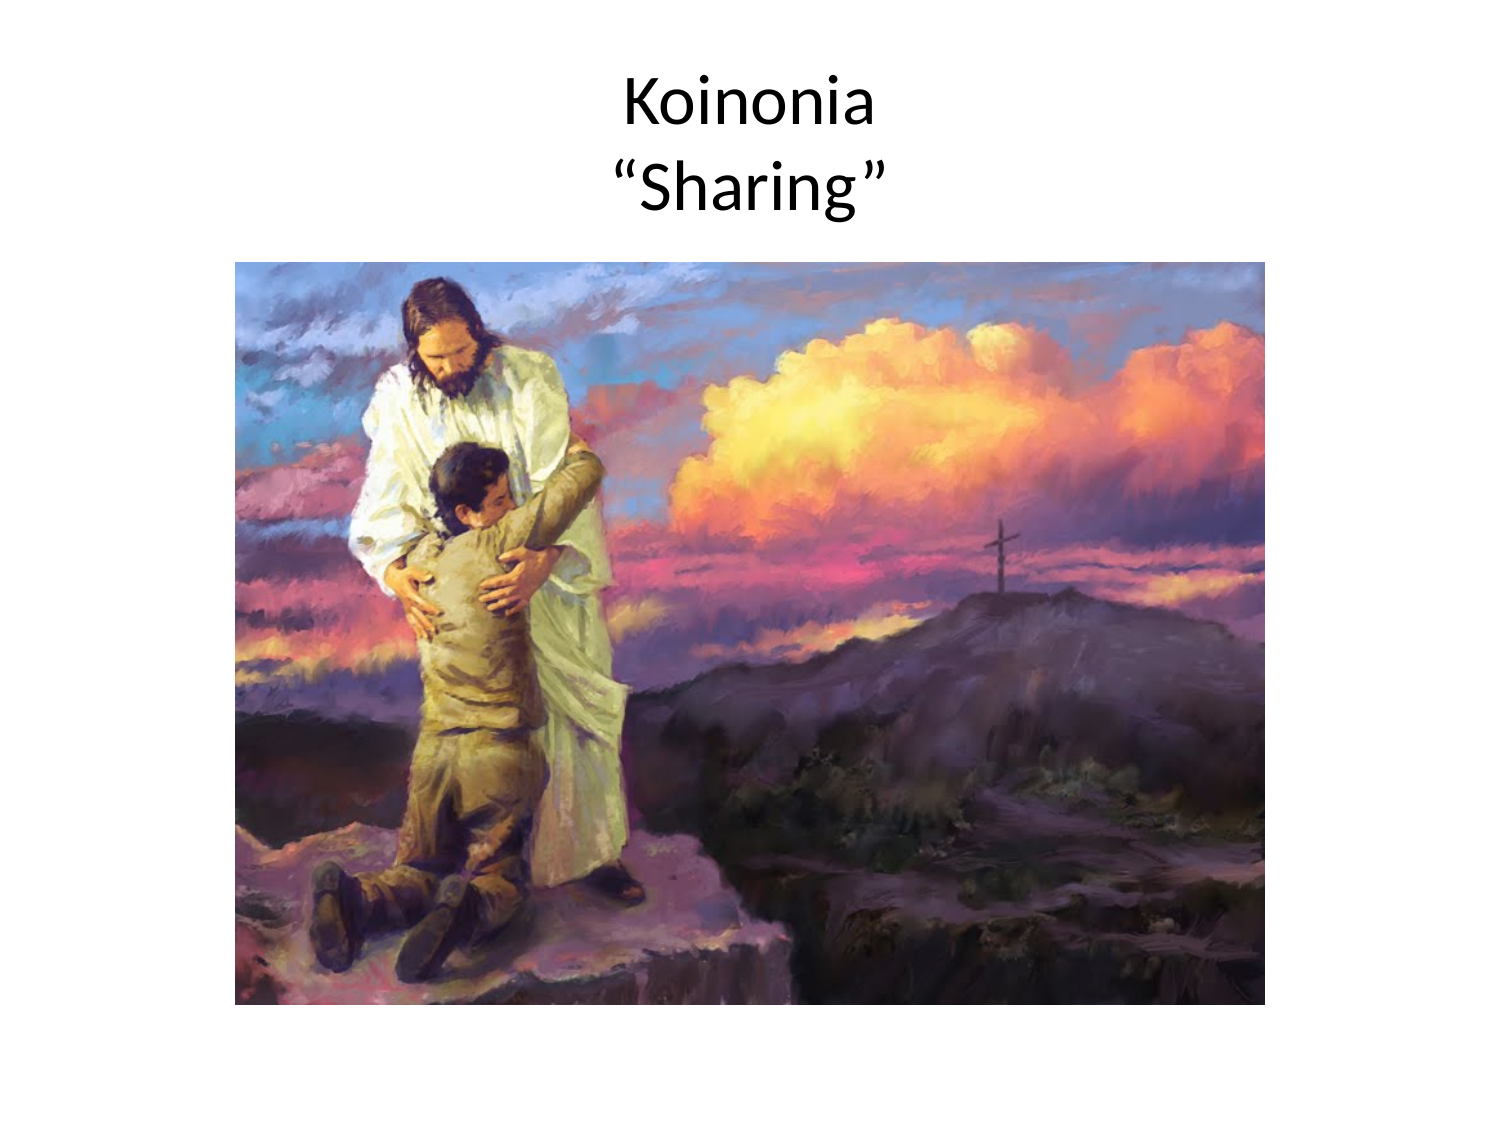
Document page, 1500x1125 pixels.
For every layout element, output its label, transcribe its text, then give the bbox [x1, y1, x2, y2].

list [235, 262, 1265, 1006]
title Koinonia “Sharing” [75, 45, 1425, 233]
